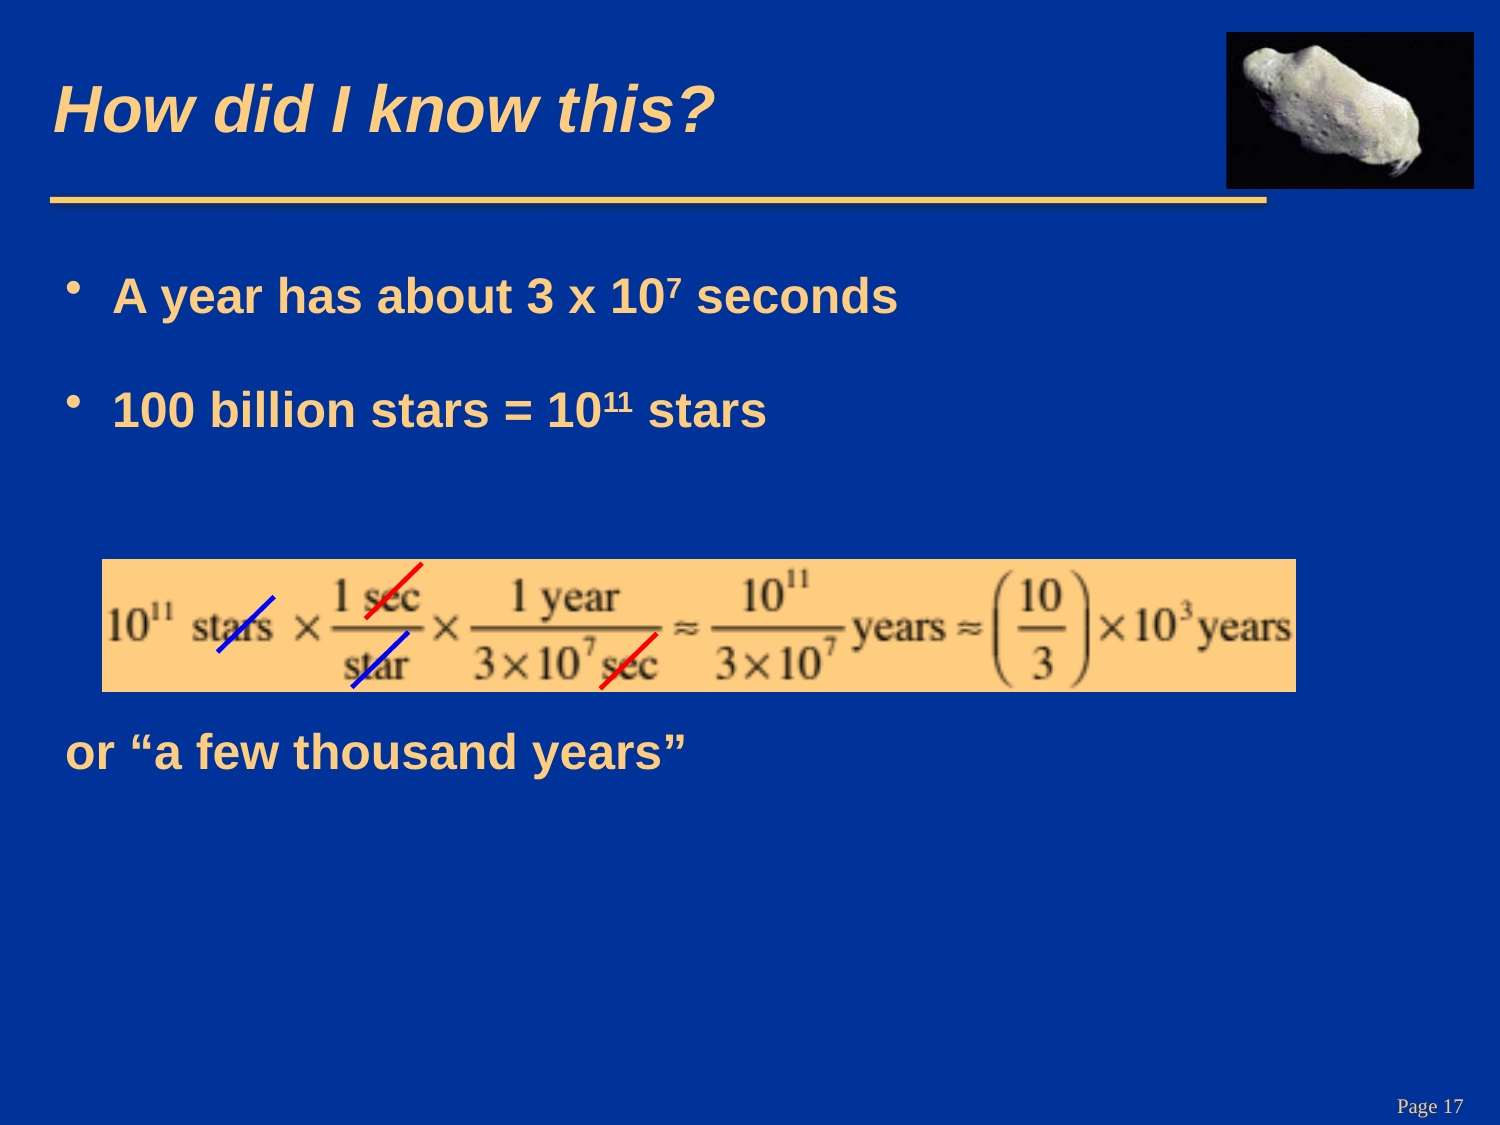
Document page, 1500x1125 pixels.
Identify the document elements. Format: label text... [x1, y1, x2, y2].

picture [1226, 32, 1474, 189]
list A year has about 3 x 107 seconds 100 billion stars = 1011 stars or “a few thousand years” [49, 262, 1307, 527]
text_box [217, 596, 360, 688]
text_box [101, 558, 1296, 693]
title How did I know this? [38, 0, 1214, 213]
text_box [365, 563, 658, 689]
